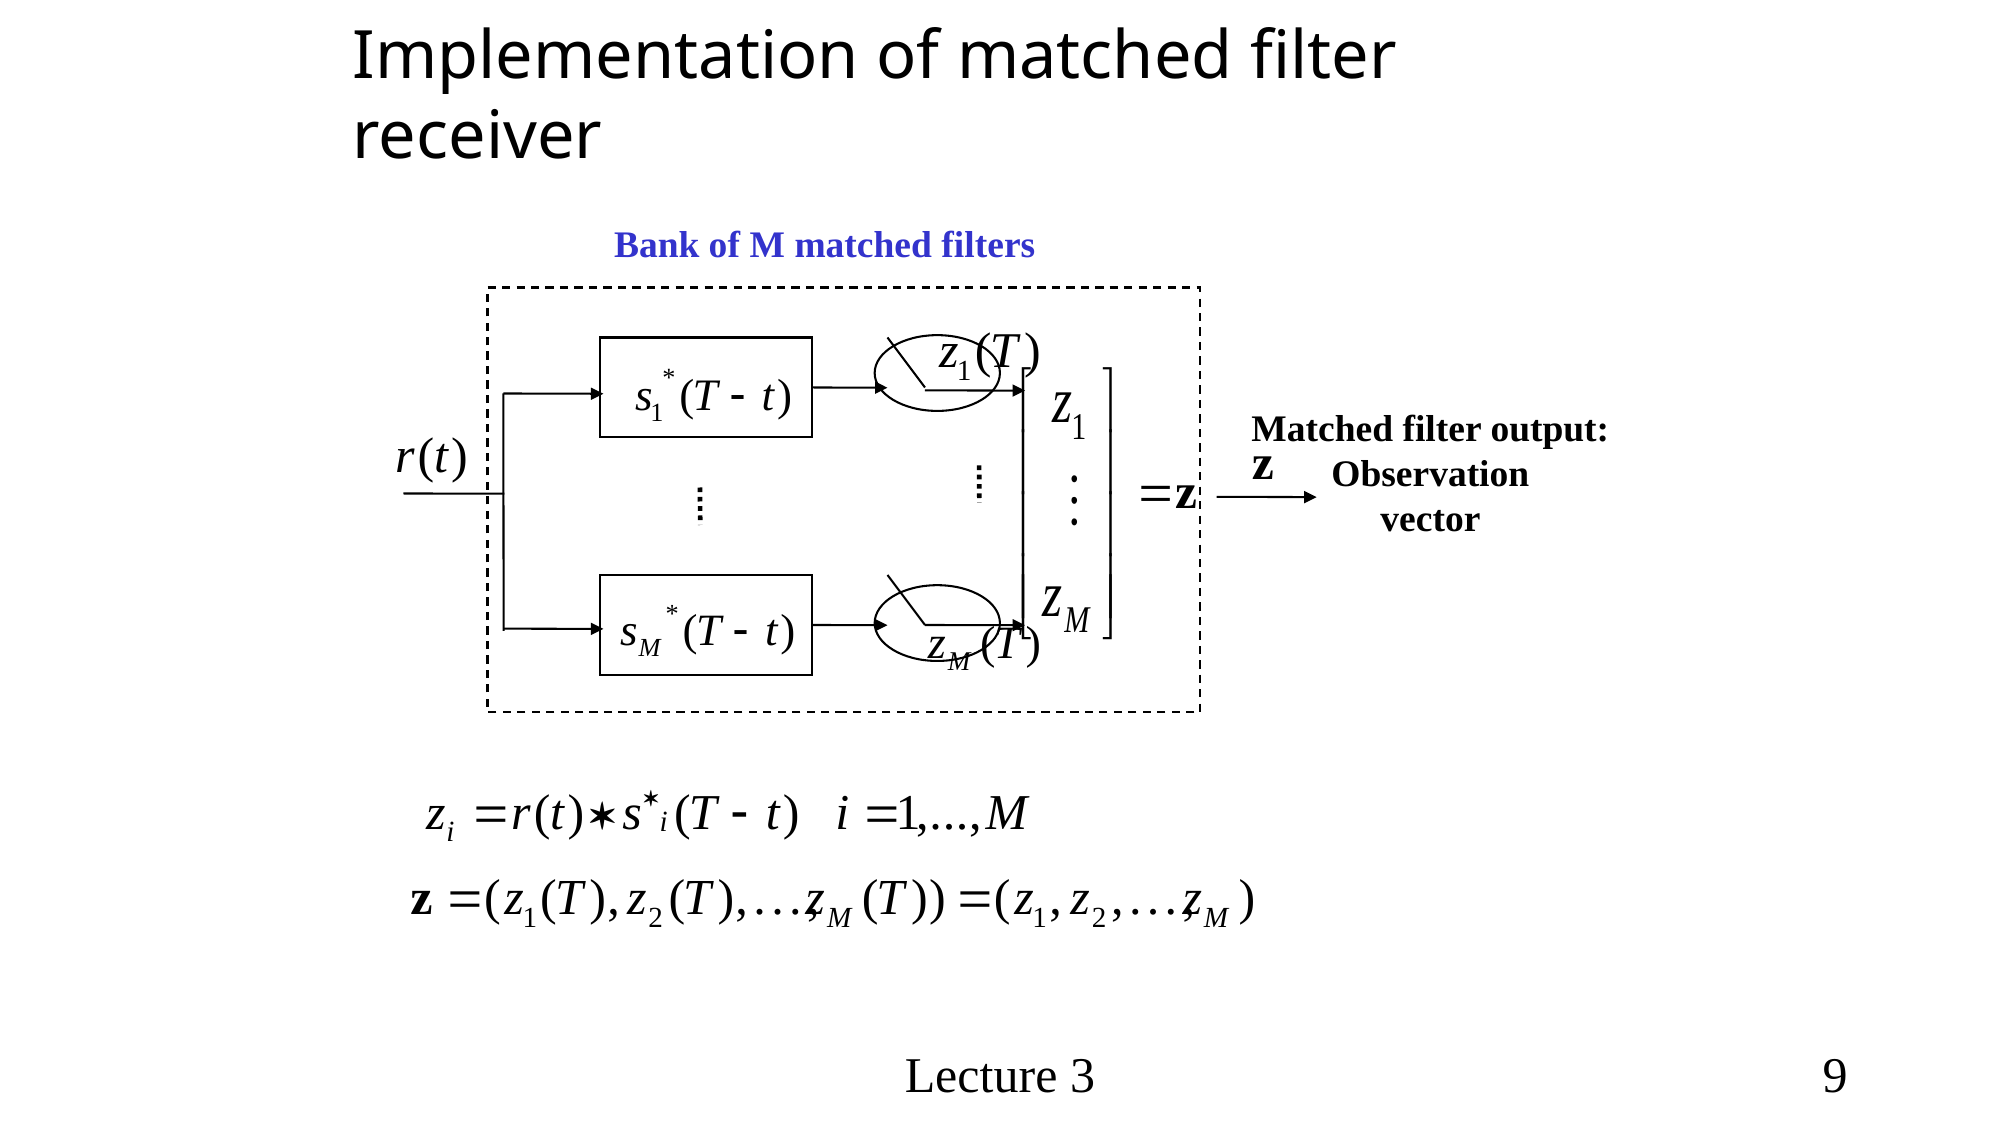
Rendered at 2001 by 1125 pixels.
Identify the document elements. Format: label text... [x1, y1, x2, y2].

text_box [599, 337, 813, 438]
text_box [1129, 475, 1208, 517]
text_box [812, 381, 881, 394]
text_box [487, 287, 1200, 713]
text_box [387, 426, 475, 494]
title Implementation of matched filter receiver [337, 31, 1613, 154]
slide_number 9 [1412, 1042, 1863, 1103]
footer Lecture 3 [662, 1042, 1338, 1103]
text_box [874, 585, 998, 660]
text_box Bank of M matched filters [599, 212, 1051, 273]
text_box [918, 612, 1051, 679]
text_box [874, 335, 995, 411]
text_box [612, 593, 804, 665]
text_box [829, 783, 1043, 850]
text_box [416, 774, 809, 855]
text_box [599, 575, 813, 675]
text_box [1010, 352, 1131, 655]
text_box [1244, 446, 1286, 489]
text_box Matched filter output: Observation vector [1236, 396, 1625, 548]
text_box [627, 357, 800, 429]
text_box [929, 317, 1050, 389]
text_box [402, 864, 1263, 936]
